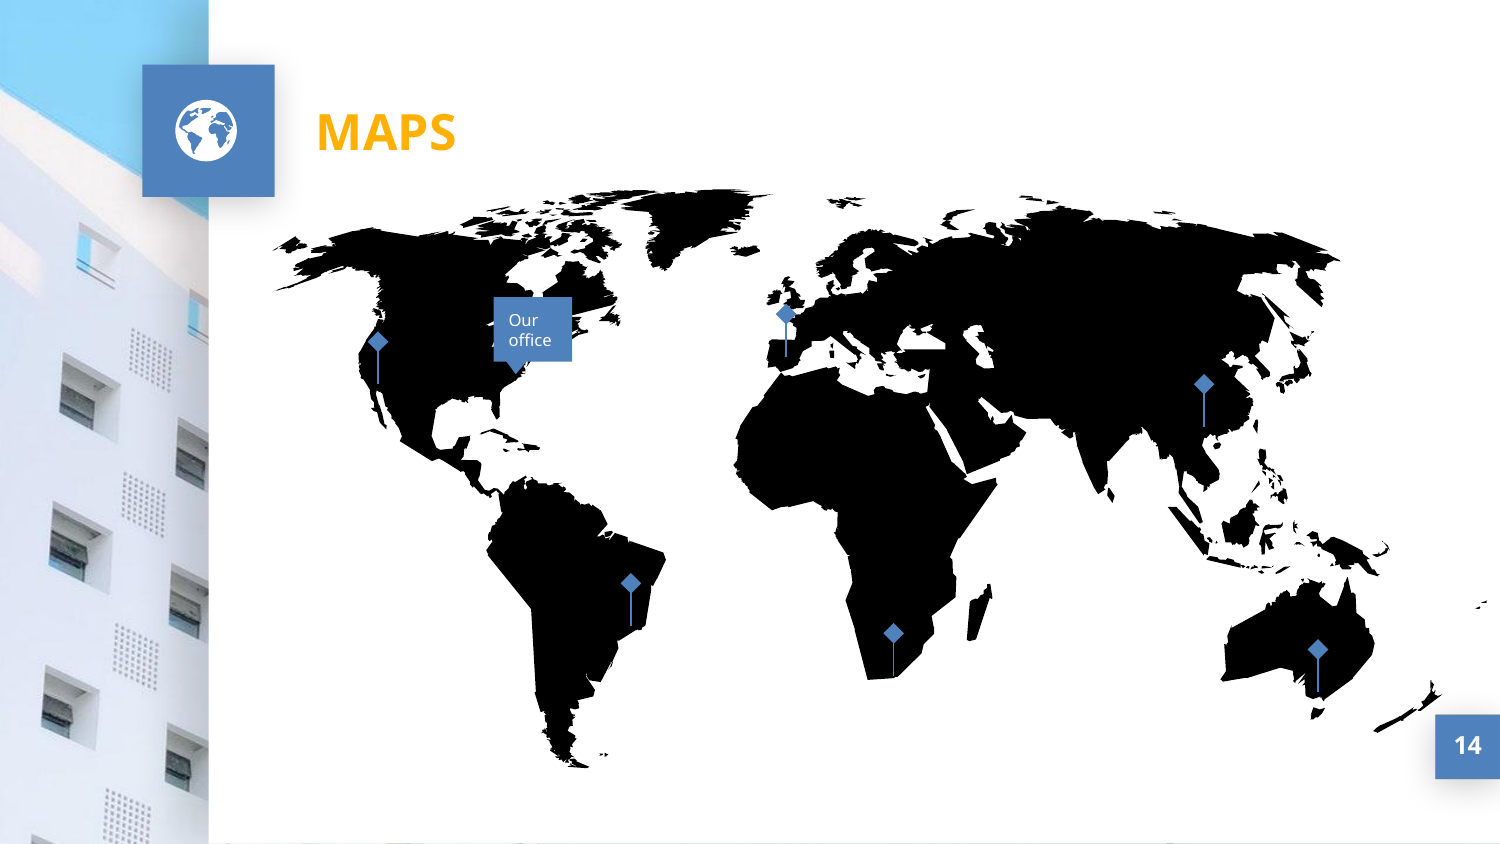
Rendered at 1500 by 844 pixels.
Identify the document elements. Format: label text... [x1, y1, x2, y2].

text_box [535, 209, 552, 215]
text_box [1309, 707, 1326, 720]
text_box [1018, 197, 1045, 202]
text_box [486, 206, 530, 217]
text_box [175, 99, 237, 162]
picture [0, 0, 208, 844]
title MAPS [300, 64, 1300, 197]
text_box [1306, 531, 1380, 577]
text_box [1373, 680, 1443, 733]
text_box [1372, 540, 1390, 558]
text_box [620, 197, 763, 272]
text_box Our office [493, 297, 573, 375]
text_box [555, 197, 633, 217]
slide_number 14 [1435, 714, 1500, 780]
text_box [733, 205, 1341, 680]
text_box [1046, 200, 1060, 205]
text_box [272, 216, 666, 769]
text_box [542, 200, 556, 206]
text_box [1220, 576, 1375, 702]
text_box [826, 197, 866, 209]
